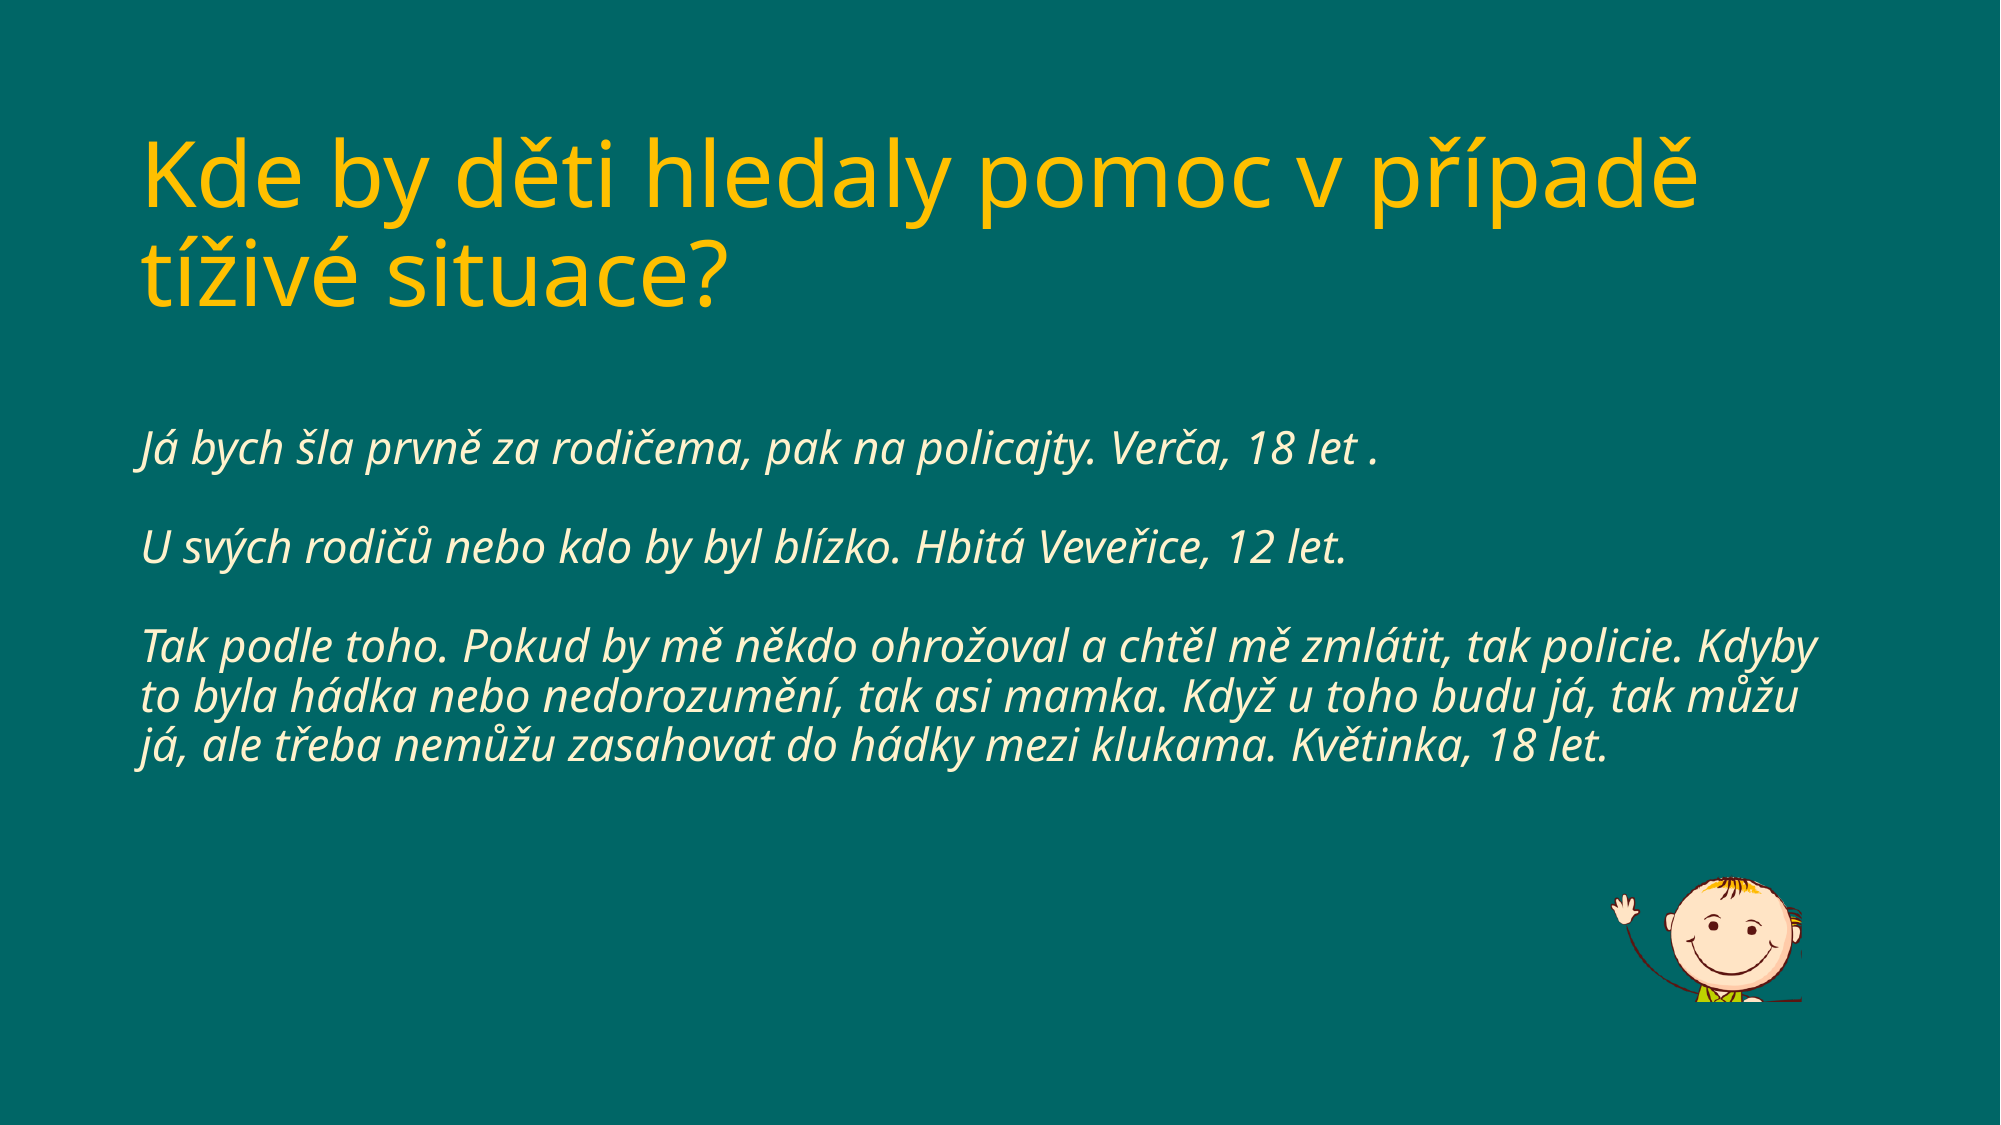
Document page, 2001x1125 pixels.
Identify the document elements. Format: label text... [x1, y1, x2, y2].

picture [1610, 803, 1802, 1002]
title Kde by děti hledaly pomoc v případě tíživé situace? Já bych šla prvně za rodičema, pak na policajty. Verča, 18 let . U svých rodičů nebo kdo by byl blízko. Hbitá Veveřice, 12 let. Tak podle toho. Pokud by mě někdo ohrožoval a chtěl mě zmlátit, tak policie. Kdyby to byla hádka nebo nedorozumění, tak asi mamka. Když u toho budu já, tak můžu já, ale třeba nemůžu zasahovat do hádky mezi klukama. Květinka, 18 let. [125, 110, 1851, 900]
